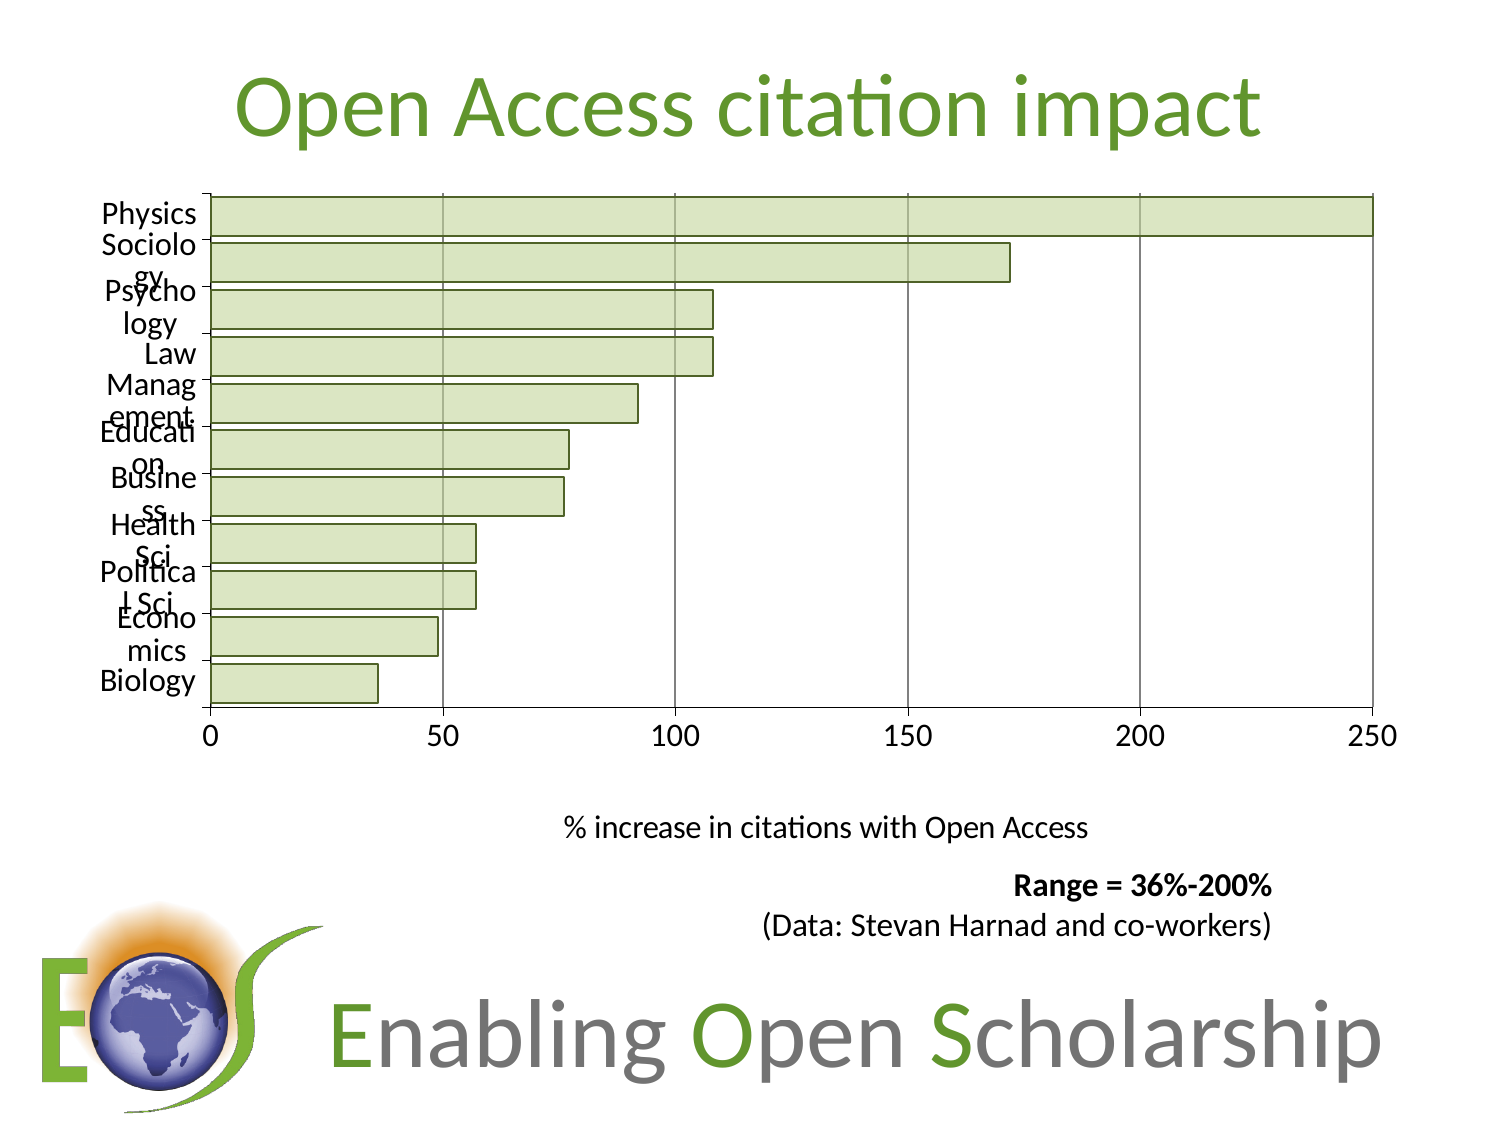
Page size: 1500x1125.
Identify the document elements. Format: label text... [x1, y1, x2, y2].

text_box Range = 36%-200% (Data: Stevan Harnad and co-workers) [612, 865, 1288, 951]
title Open Access citation impact [99, 37, 1399, 163]
picture [24, 901, 338, 1125]
chart [99, 187, 1399, 857]
